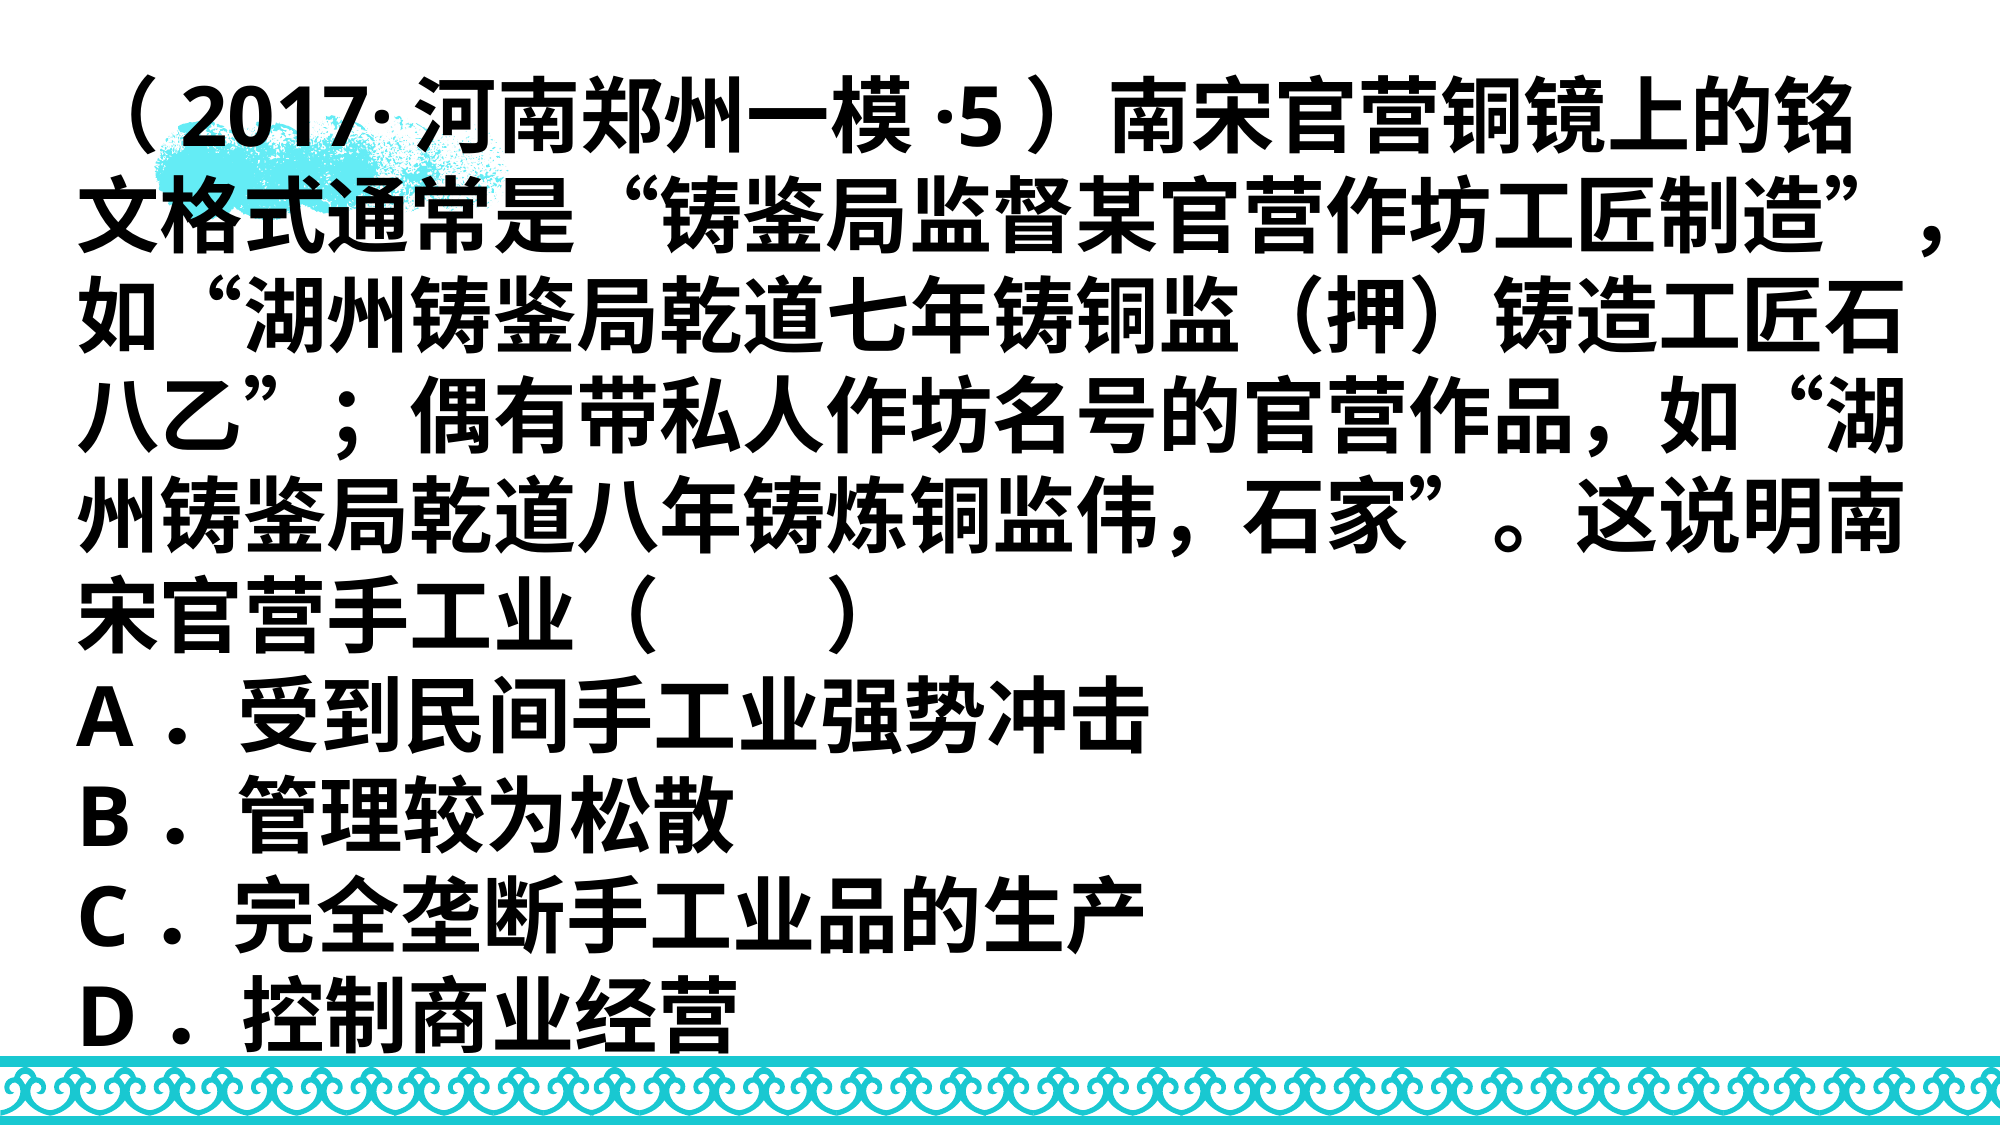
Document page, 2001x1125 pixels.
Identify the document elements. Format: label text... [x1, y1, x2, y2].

text_box （2017·河南郑州一模·5）南宋官营铜镜上的铭文格式通常是“铸鉴局监督某官营作坊工匠制造”，如“湖州铸鉴局乾道七年铸铜监（押）铸造工匠石八乙”；偶有带私人作坊名号的官营作品，如“湖州铸鉴局乾道八年铸炼铜监伟，石家”。这说明南宋官营手工业（ ） A．受到民间手工业强势冲击 B．管理较为松散 C．完全垄断手工业品的生产 D．控制商业经营 [62, 55, 1938, 1071]
